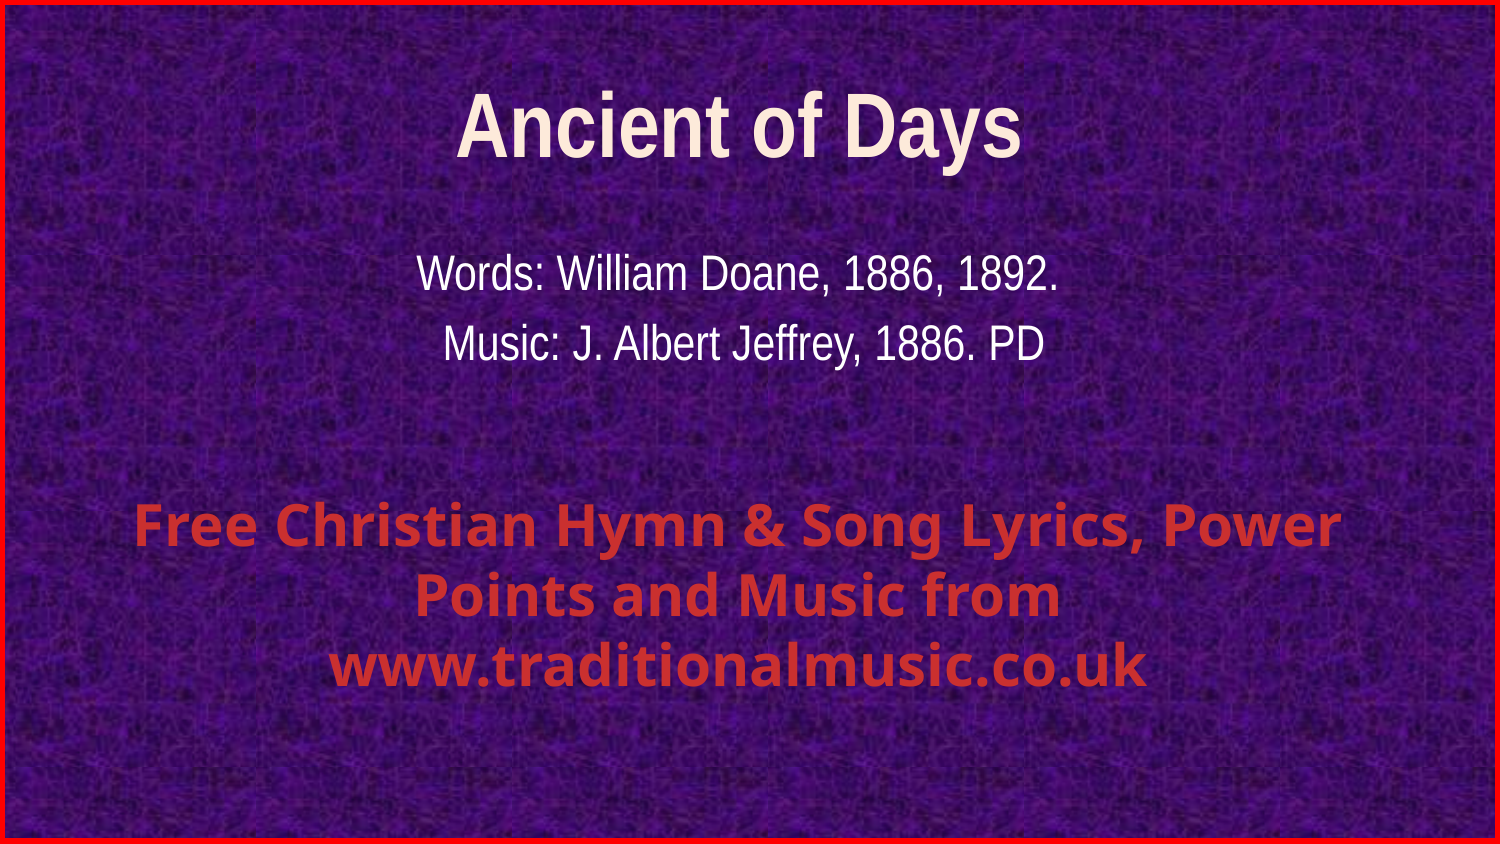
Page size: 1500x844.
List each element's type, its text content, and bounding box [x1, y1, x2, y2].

picture [5, 5, 1495, 838]
title Ancient of Days [41, 43, 1459, 198]
subtitle Words: William Doane, 1886, 1892. Music: J. Albert Jeffrey, 1886. PD [41, 232, 1447, 458]
